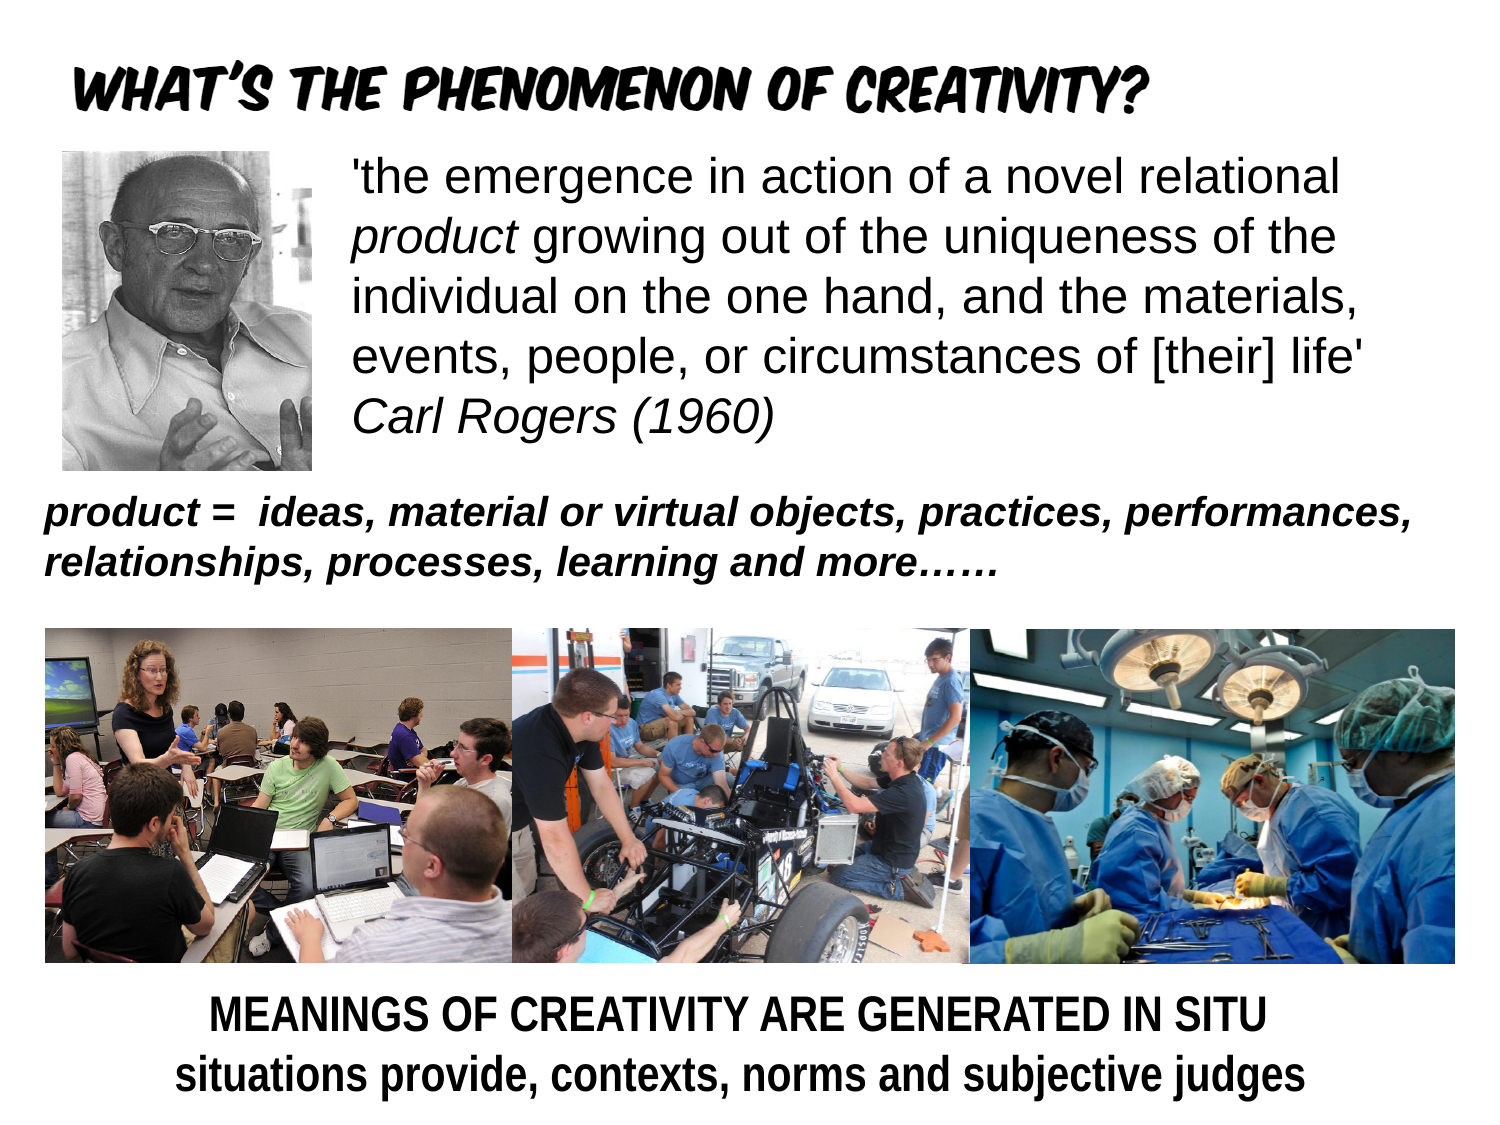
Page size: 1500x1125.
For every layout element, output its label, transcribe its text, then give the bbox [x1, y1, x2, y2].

text_box MEANINGS OF CREATIVITY ARE GENERATED IN SITU situations provide, contexts, norms and subjective judges [159, 973, 1323, 1109]
picture [71, 59, 836, 117]
text_box 'the emergence in action of a novel relational product growing out of the uniqueness of the individual on the one hand, and the materials, events, people, or circumstances of [their] life' Carl Rogers (1960) [336, 136, 1424, 452]
picture [841, 62, 1152, 117]
picture [45, 628, 1455, 964]
text_box product = ideas, material or virtual objects, practices, performances, relationships, processes, learning and more…… [29, 477, 1471, 593]
picture [62, 150, 312, 471]
